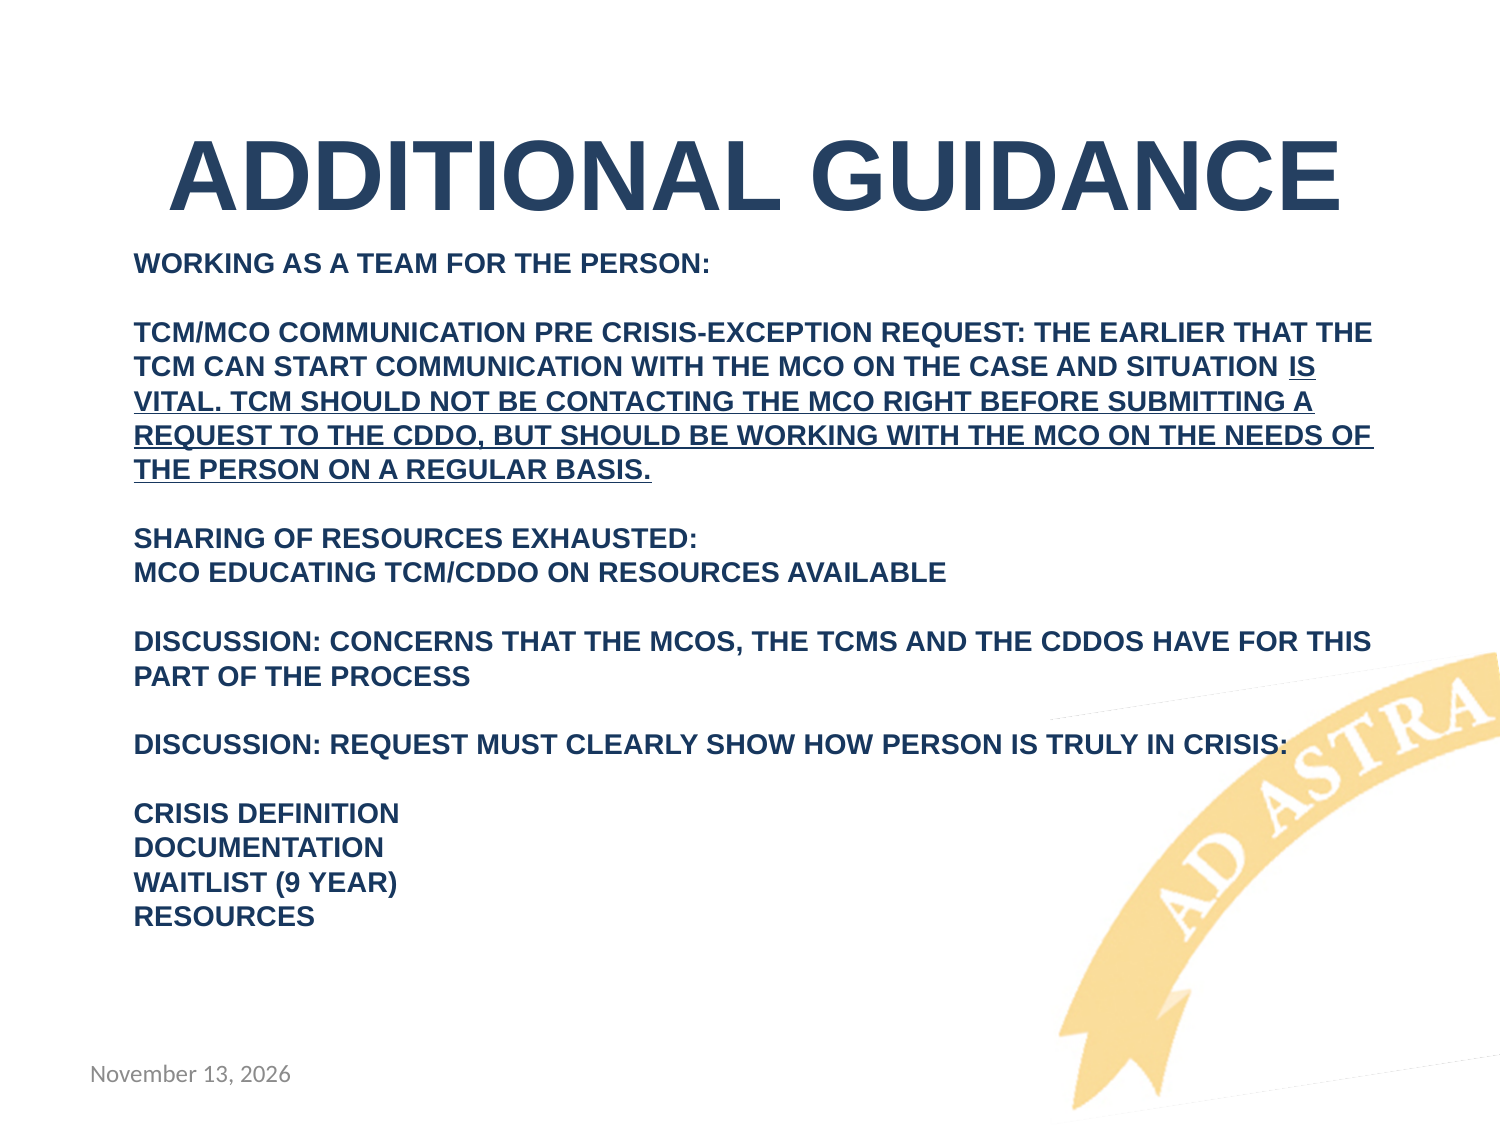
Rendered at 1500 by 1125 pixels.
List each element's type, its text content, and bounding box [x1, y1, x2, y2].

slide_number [75, 1042, 425, 1103]
picture [1050, 650, 1500, 1125]
list ADDITIONAL GUIDANCE [118, 99, 1394, 238]
title Working AS a Team for the person: TCM/MCO communication pre crisis-exception request: The earlier that the TCM can start communication with the MCO on the case and situation is VITAL. TCM should not be contacting the MCO right before submitting a request to the CDDO, but should be working with the MCO on the needs of the person on a regular basis. sharing of resources exhausted: mco educating tcm/cddo on resources available Discussion: concerns that the MCOs, the TCMs and the Cddos have for this part of the process discussion: request must clearly show how person is truly in crisis: crisis definition Documentation WaitList (9 year) Resources [118, 238, 1394, 975]
